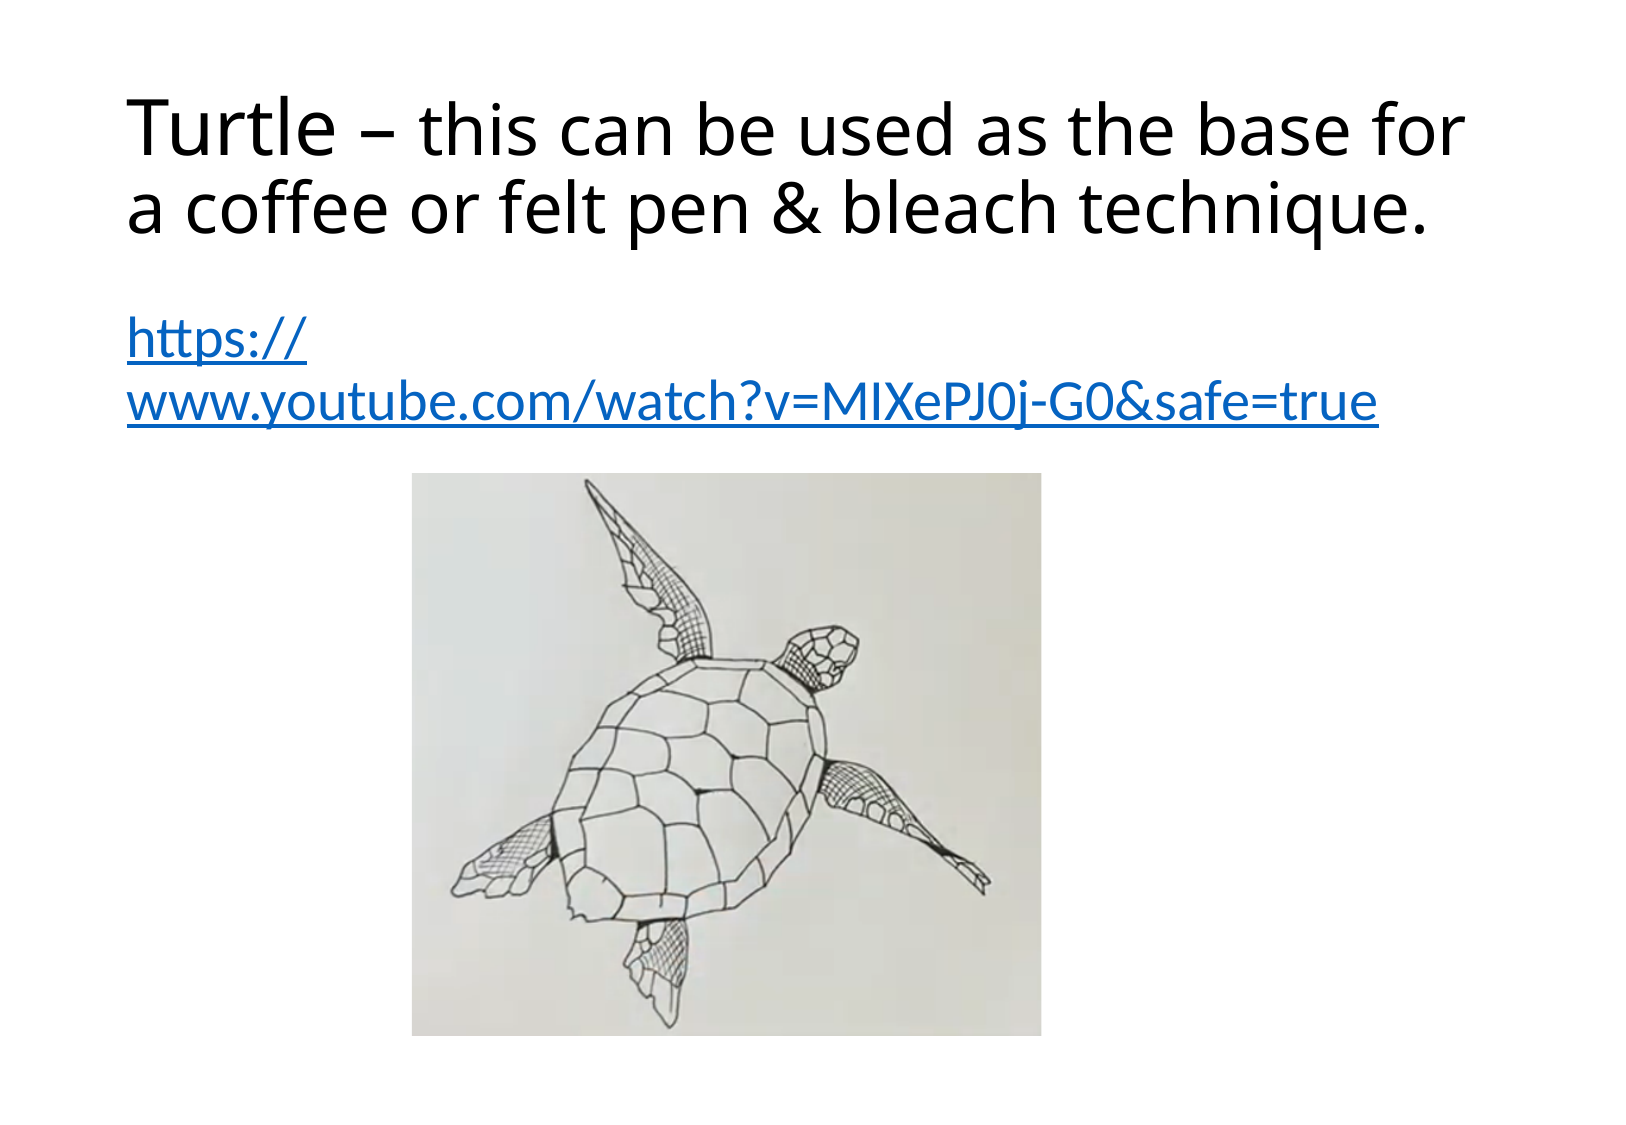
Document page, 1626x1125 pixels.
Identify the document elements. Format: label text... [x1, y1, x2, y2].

title Turtle – this can be used as the base for a coffee or felt pen & bleach technique. [111, 59, 1514, 278]
picture [411, 473, 1042, 1036]
list https://www.youtube.com/watch?v=MIXePJ0j-G0&safe=true [111, 299, 1514, 1014]
